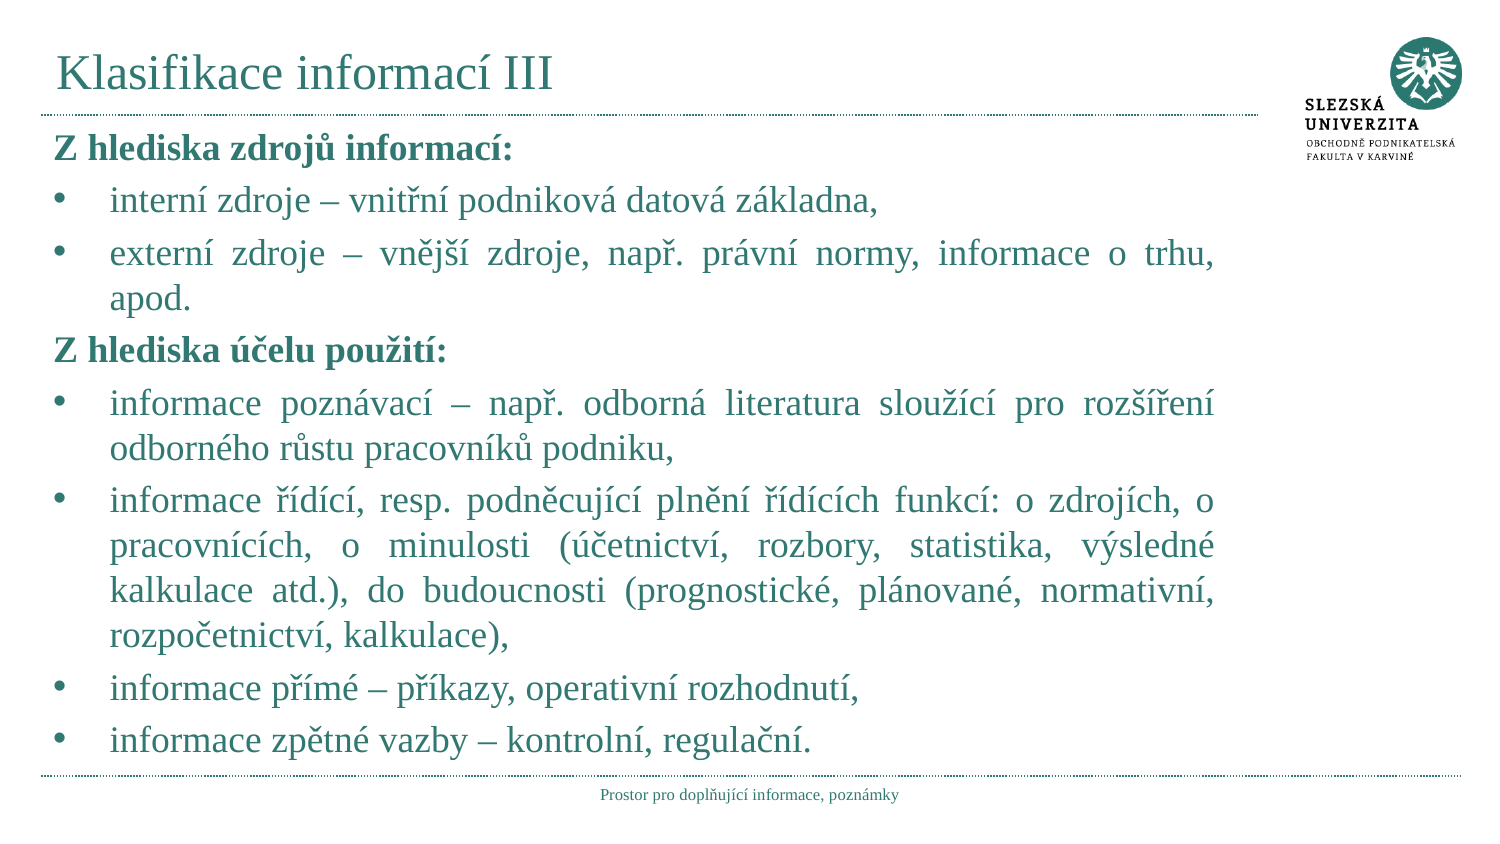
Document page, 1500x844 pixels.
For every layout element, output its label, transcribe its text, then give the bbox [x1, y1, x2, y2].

picture [1305, 37, 1462, 160]
text_box Z hlediska zdrojů informací: interní zdroje – vnitřní podniková datová základna, externí zdroje – vnější zdroje, např. právní normy, informace o trhu, apod. Z hlediska účelu použití: informace poznávací – např. odborná literatura sloužící pro rozšíření odborného růstu pracovníků podniku, informace řídící, resp. podněcující plnění řídících funkcí: o zdrojích, o pracovnících, o minulosti (účetnictví, rozbory, statistika, výsledné kalkulace atd.), do budoucnosti (prognostické, plánované, normativní, rozpočetnictví, kalkulace), informace přímé – příkazy, operativní rozhodnutí, informace zpětné vazby – kontrolní, regulační. [38, 115, 1232, 624]
text_box Prostor pro doplňující informace, poznámky [442, 776, 1058, 811]
title Klasifikace informací III [41, 32, 1034, 116]
